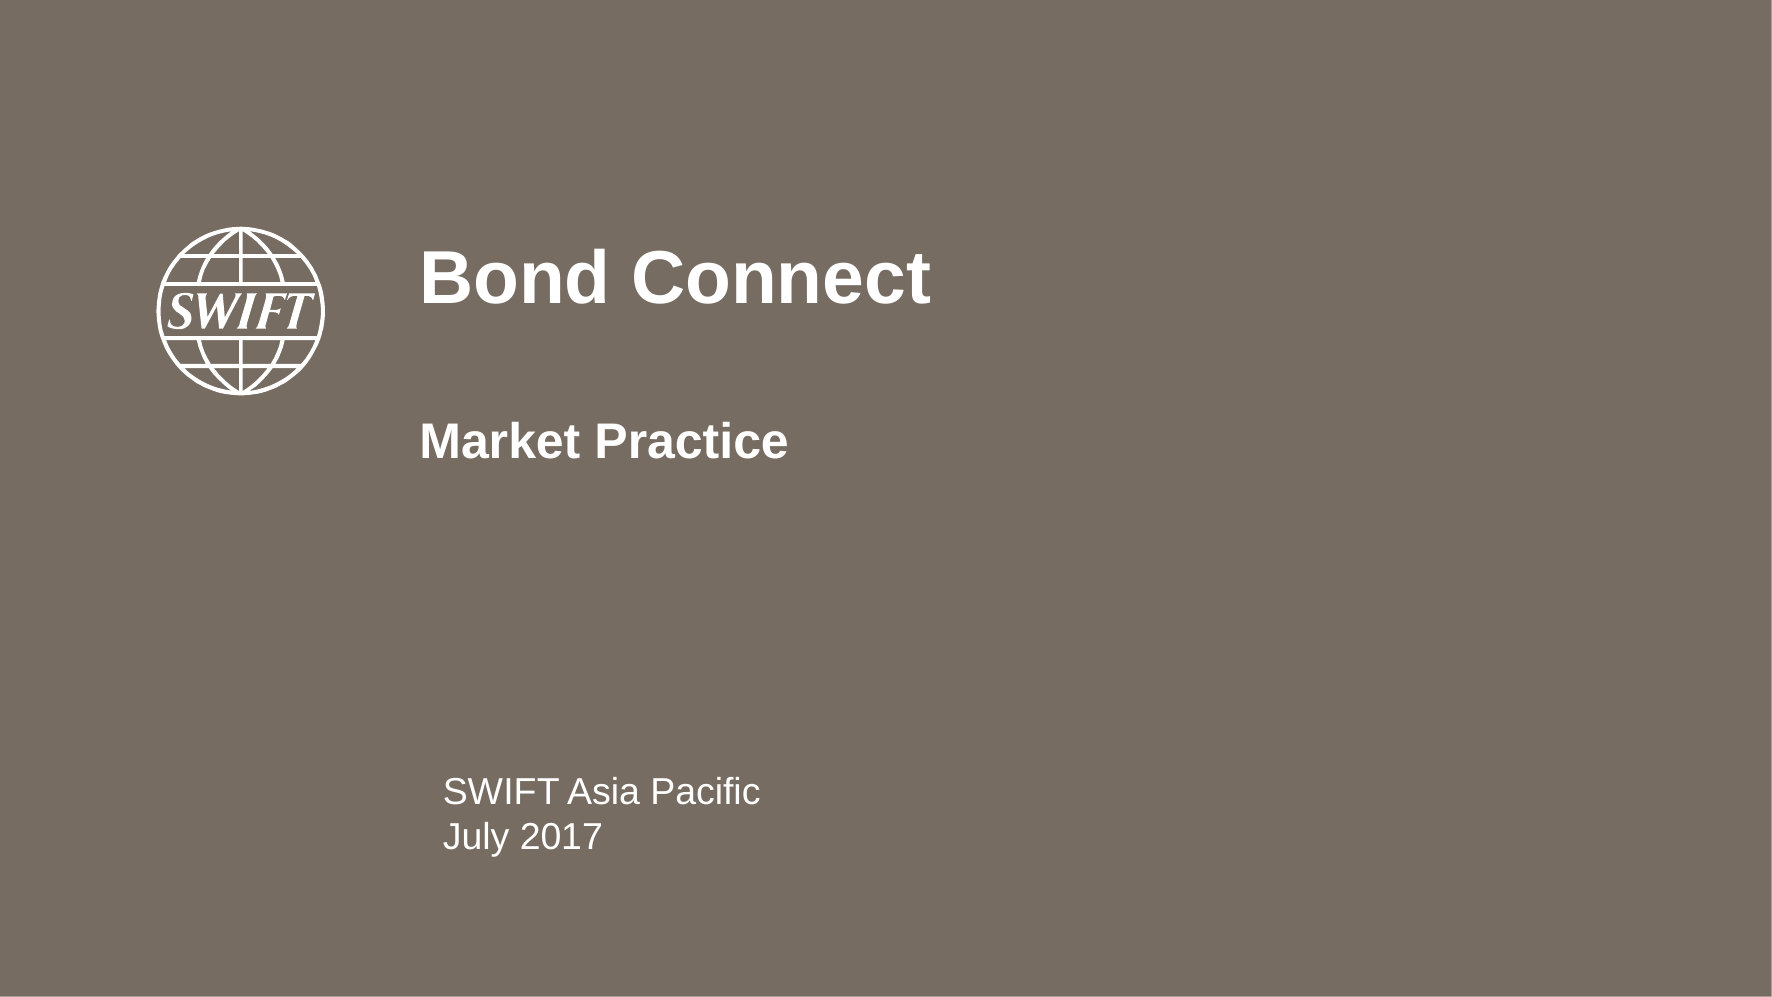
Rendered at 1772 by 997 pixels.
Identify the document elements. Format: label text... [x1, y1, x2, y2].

title Bond Connect Market Practice [401, 219, 1772, 357]
list SWIFT Asia Pacific July 2017 [424, 758, 1584, 861]
